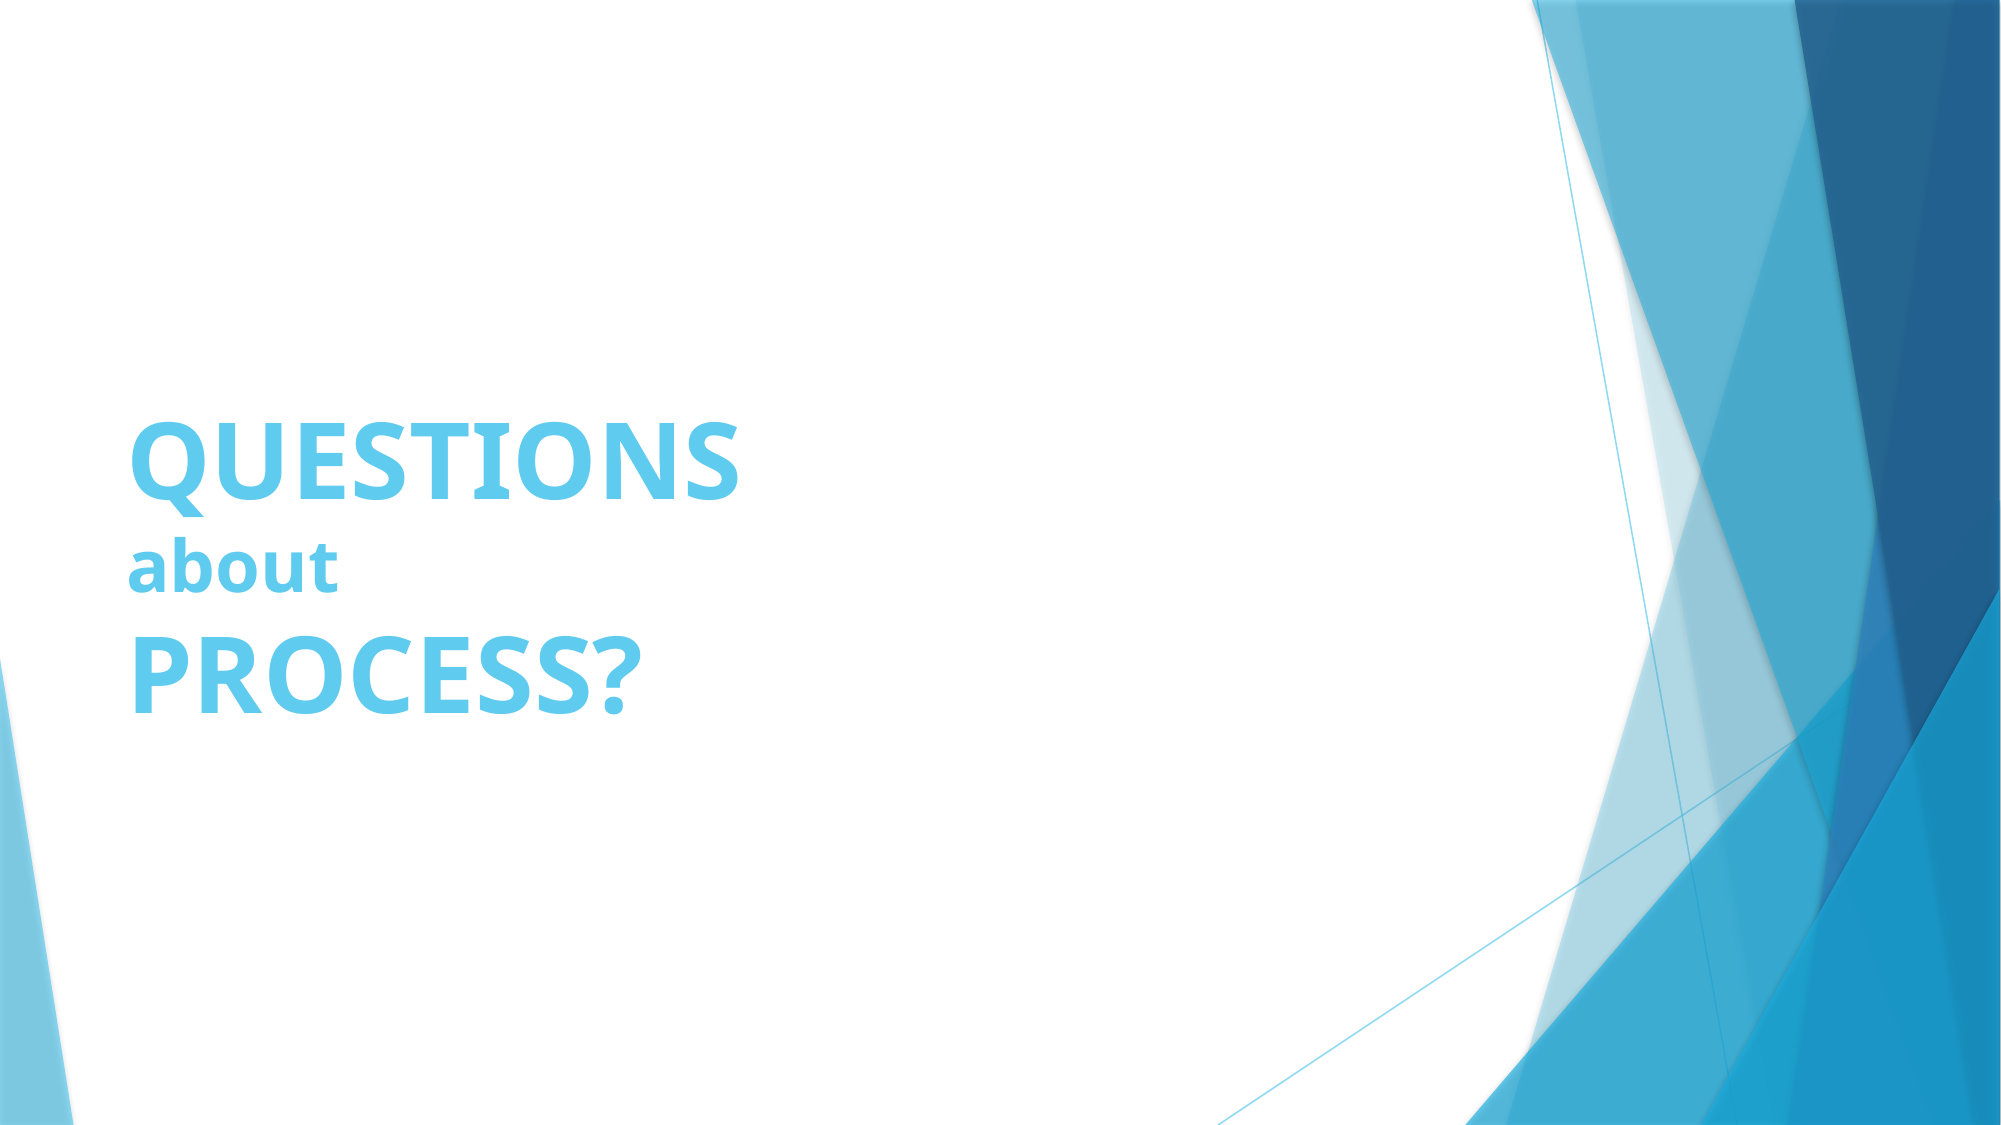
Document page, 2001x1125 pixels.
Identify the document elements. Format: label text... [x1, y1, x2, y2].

title QUESTIONS about PROCESS? [111, 382, 1522, 743]
